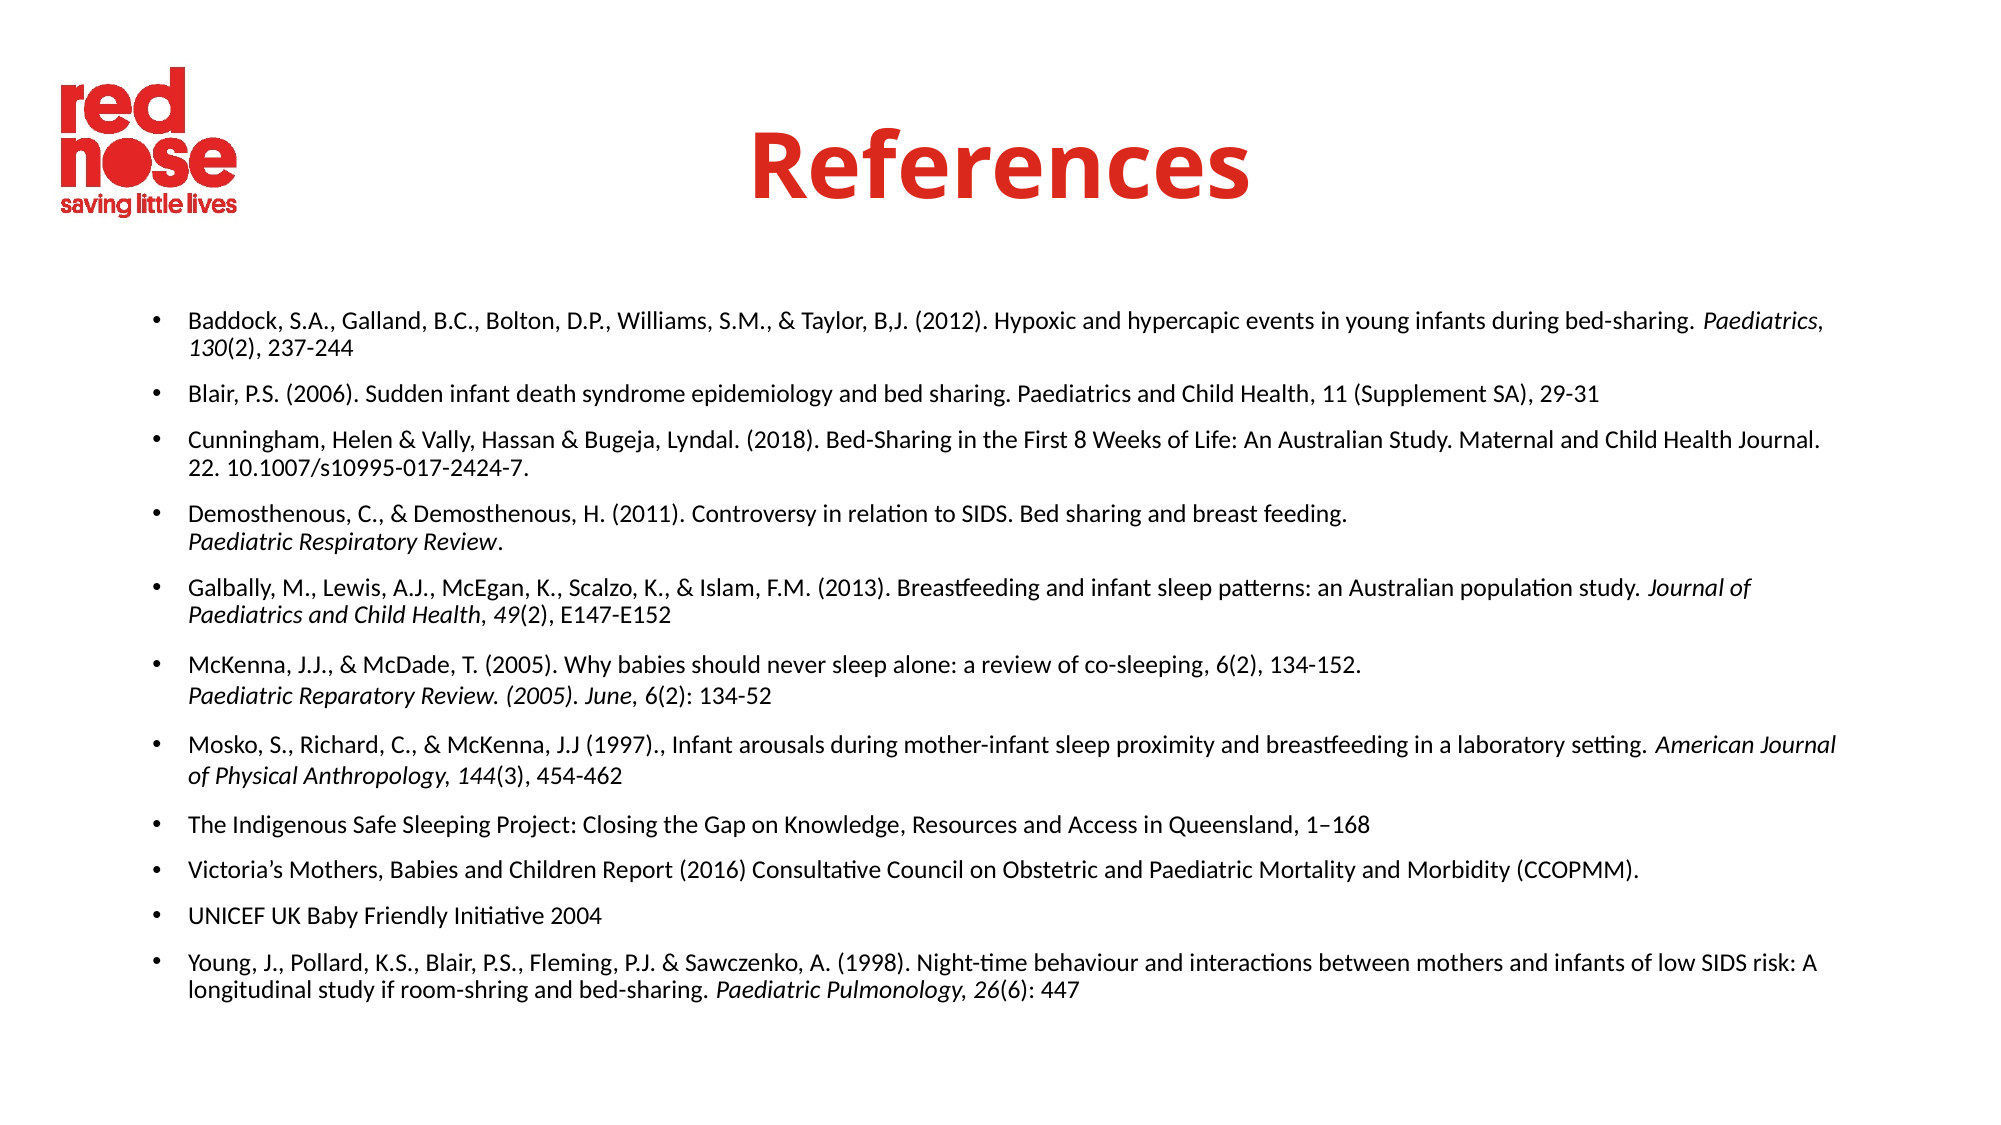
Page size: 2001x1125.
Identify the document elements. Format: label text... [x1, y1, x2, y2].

title References [137, 59, 1863, 278]
list Baddock, S.A., Galland, B.C., Bolton, D.P., Williams, S.M., & Taylor, B,J. (2012). Hypoxic and hypercapic events in young infants during bed-sharing. Paediatrics, 130(2), 237-244 Blair, P.S. (2006). Sudden infant death syndrome epidemiology and bed sharing. Paediatrics and Child Health, 11 (Supplement SA), 29-31 Cunningham, Helen & Vally, Hassan & Bugeja, Lyndal. (2018). Bed-Sharing in the First 8 Weeks of Life: An Australian Study. Maternal and Child Health Journal. 22. 10.1007/s10995-017-2424-7. Demosthenous, C., & Demosthenous, H. (2011). Controversy in relation to SIDS. Bed sharing and breast feeding. Paediatric Respiratory Review. Galbally, M., Lewis, A.J., McEgan, K., Scalzo, K., & Islam, F.M. (2013). Breastfeeding and infant sleep patterns: an Australian population study. Journal of Paediatrics and Child Health, 49(2), E147-E152 McKenna, J.J., & McDade, T. (2005). Why babies should never sleep alone: a review of co-sleeping, 6(2), 134-152. Paediatric Reparatory Review. (2005). June, 6(2): 134-52 Mosko, S., Richard, C., & McKenna, J.J (1997)., Infant arousals during mother-infant sleep proximity and breastfeeding in a laboratory setting. American Journal of Physical Anthropology, 144(3), 454-462 The Indigenous Safe Sleeping Project: Closing the Gap on Knowledge, Resources and Access in Queensland, 1–168 Victoria’s Mothers, Babies and Children Report (2016) Consultative Council on Obstetric and Paediatric Mortality and Morbidity (CCOPMM). UNICEF UK Baby Friendly Initiative 2004 Young, J., Pollard, K.S., Blair, P.S., Fleming, P.J. & Sawczenko, A. (1998). Night-time behaviour and interactions between mothers and infants of low SIDS risk: A longitudinal study if room-shring and bed-sharing. Paediatric Pulmonology, 26(6): 447 [137, 299, 1863, 1014]
picture [41, 47, 256, 232]
